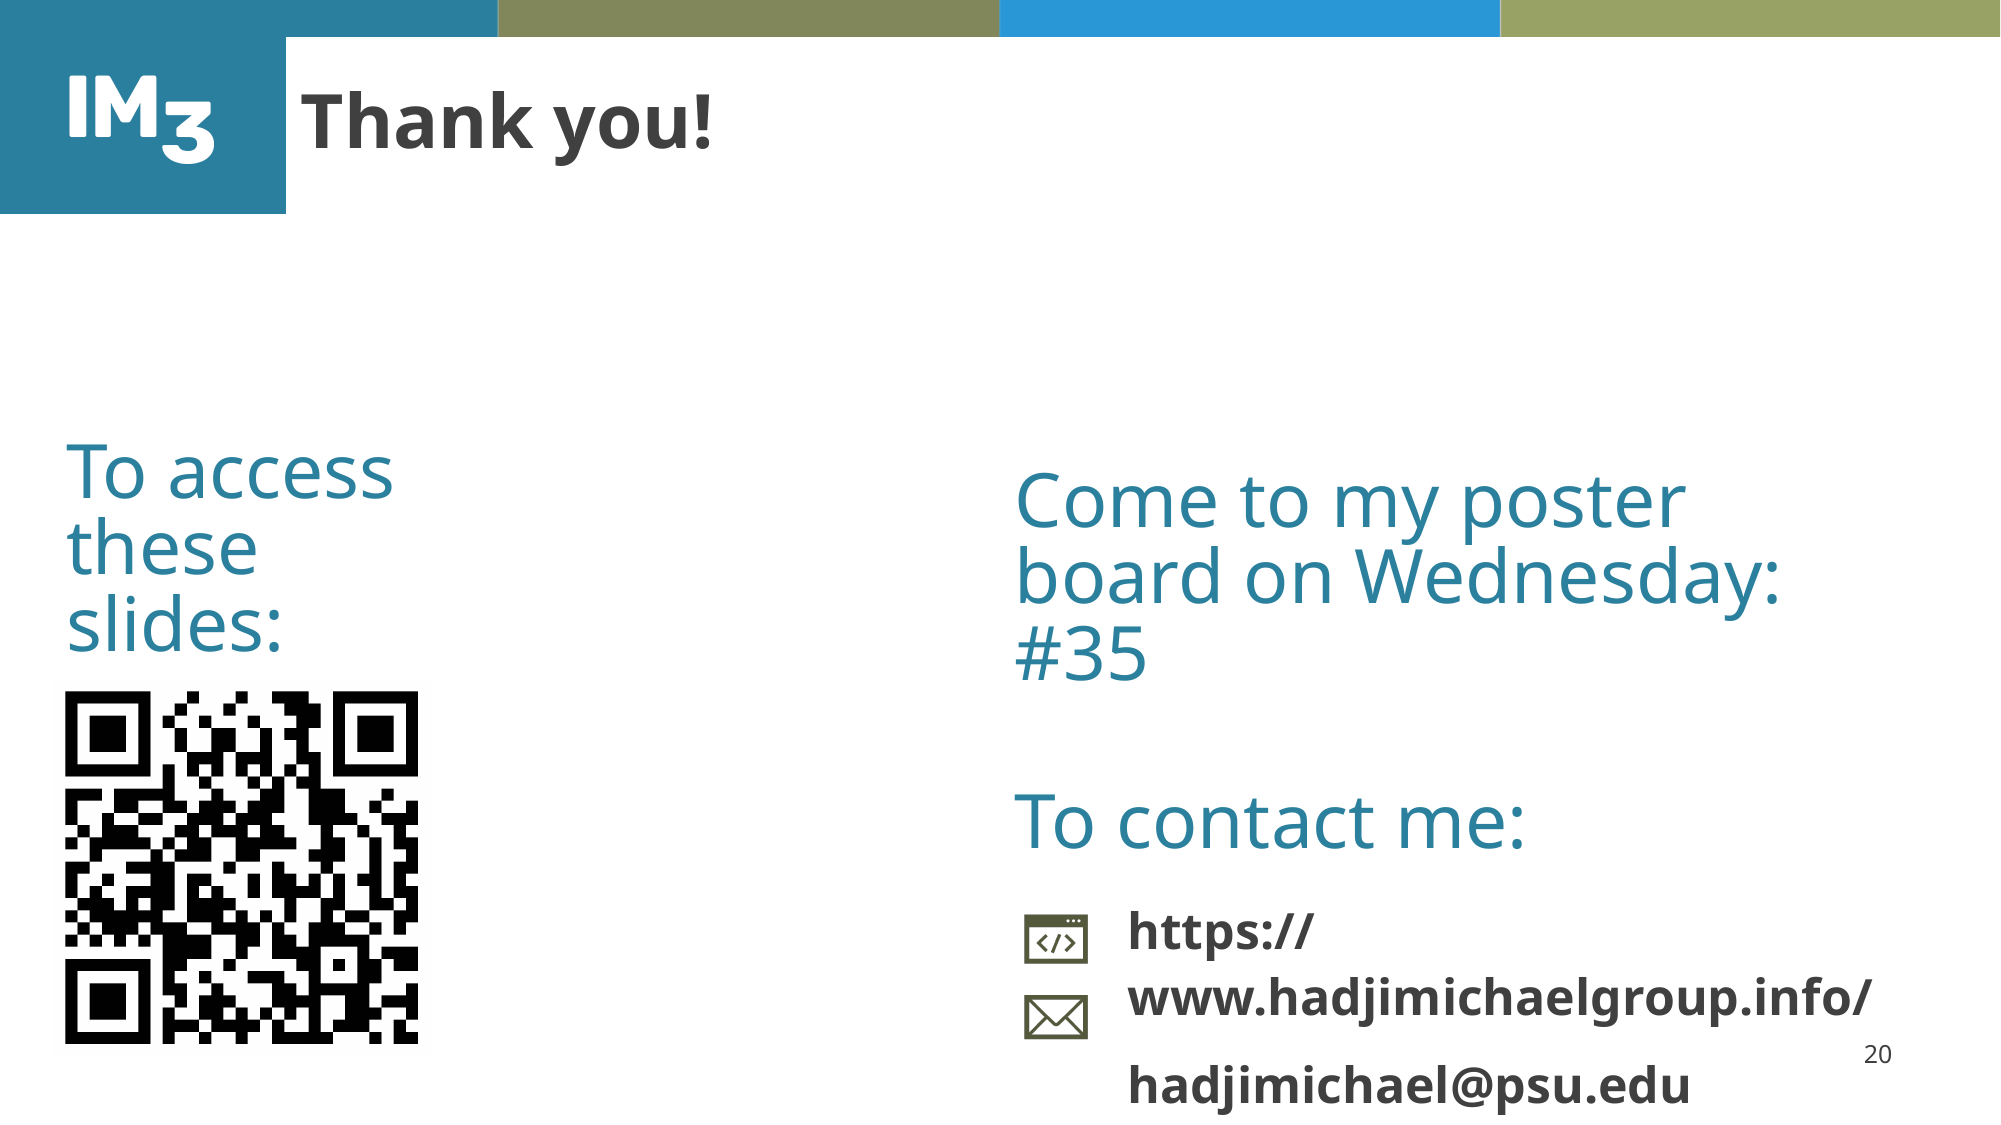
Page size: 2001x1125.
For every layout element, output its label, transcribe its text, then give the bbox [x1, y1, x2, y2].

picture [1018, 900, 1095, 977]
text_box https://www.hadjimichaelgroup.info/ hadjimichael@psu.edu [1112, 885, 1975, 1125]
picture [52, 679, 430, 1057]
title Thank you! [285, 36, 1874, 202]
text_box To contact me: [999, 750, 1660, 902]
text_box Come to my poster board on Wednesday: #35 [999, 444, 1809, 718]
picture [0, 0, 2001, 214]
picture [1018, 978, 1095, 1055]
text_box To access these slides: [51, 407, 430, 678]
